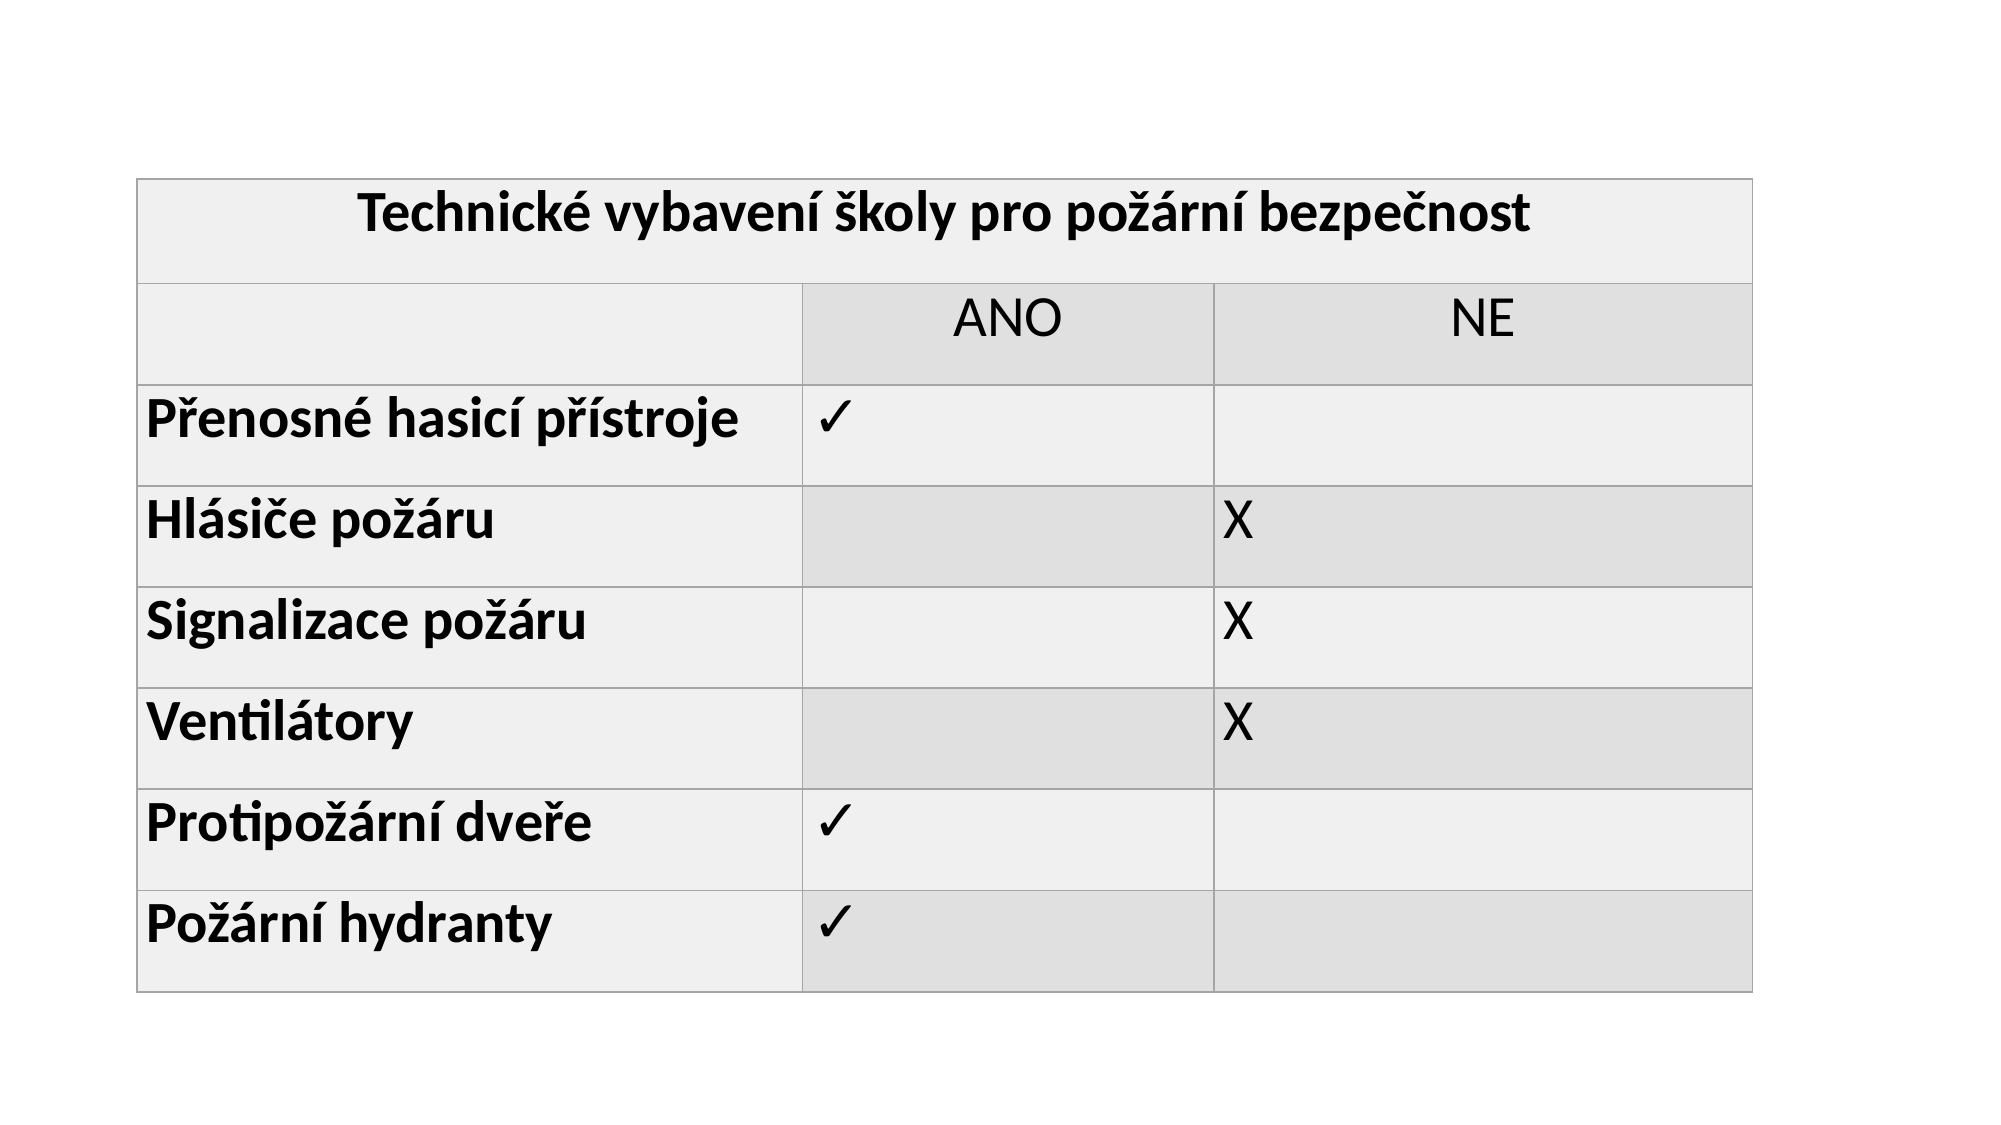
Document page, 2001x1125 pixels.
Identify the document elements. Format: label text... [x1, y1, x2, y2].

table_cell Ventilátory [138, 689, 802, 788]
table_cell X [1215, 487, 1752, 586]
table_cell [803, 487, 1213, 586]
table_cell ANO [803, 284, 1213, 384]
table_cell NE [1215, 284, 1752, 384]
table_cell Signalizace požáru [138, 588, 802, 687]
table_cell ✓ [803, 790, 1213, 890]
table_cell ✓ [803, 386, 1213, 485]
table_cell Požární hydranty [138, 891, 802, 991]
table_cell Protipožární dveře [138, 790, 802, 890]
table_cell Hlásiče požáru [138, 487, 802, 586]
table_cell Přenosné hasicí přístroje [138, 386, 802, 485]
table_cell [803, 689, 1213, 788]
table_cell X [1215, 588, 1752, 687]
table_cell X [1215, 689, 1752, 788]
table_cell [1215, 386, 1752, 485]
table_cell ✓ [803, 891, 1213, 991]
table_cell [803, 588, 1213, 687]
table_cell [1215, 891, 1752, 991]
table_header Technické vybavení školy pro požární bezpečnost [138, 180, 1752, 283]
table_cell [1215, 790, 1752, 890]
table_cell [138, 284, 802, 384]
